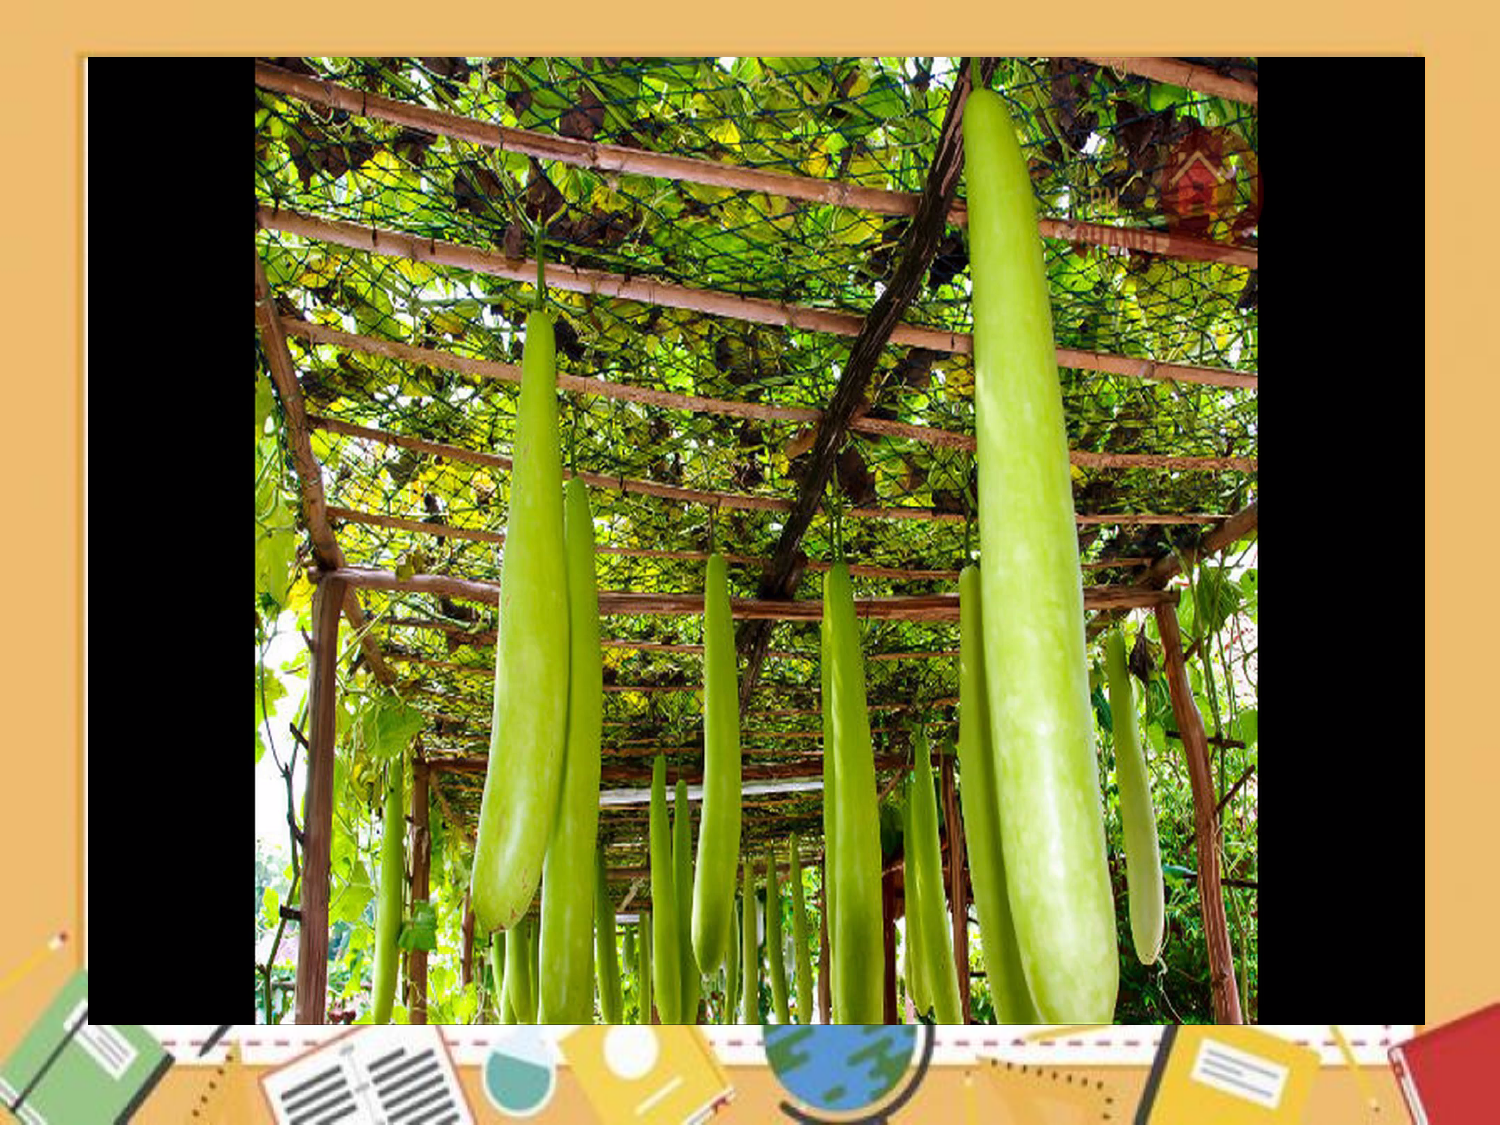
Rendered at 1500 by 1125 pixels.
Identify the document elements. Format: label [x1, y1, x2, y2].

list [0, 0, 1500, 1125]
text_box [87, 56, 1426, 1026]
